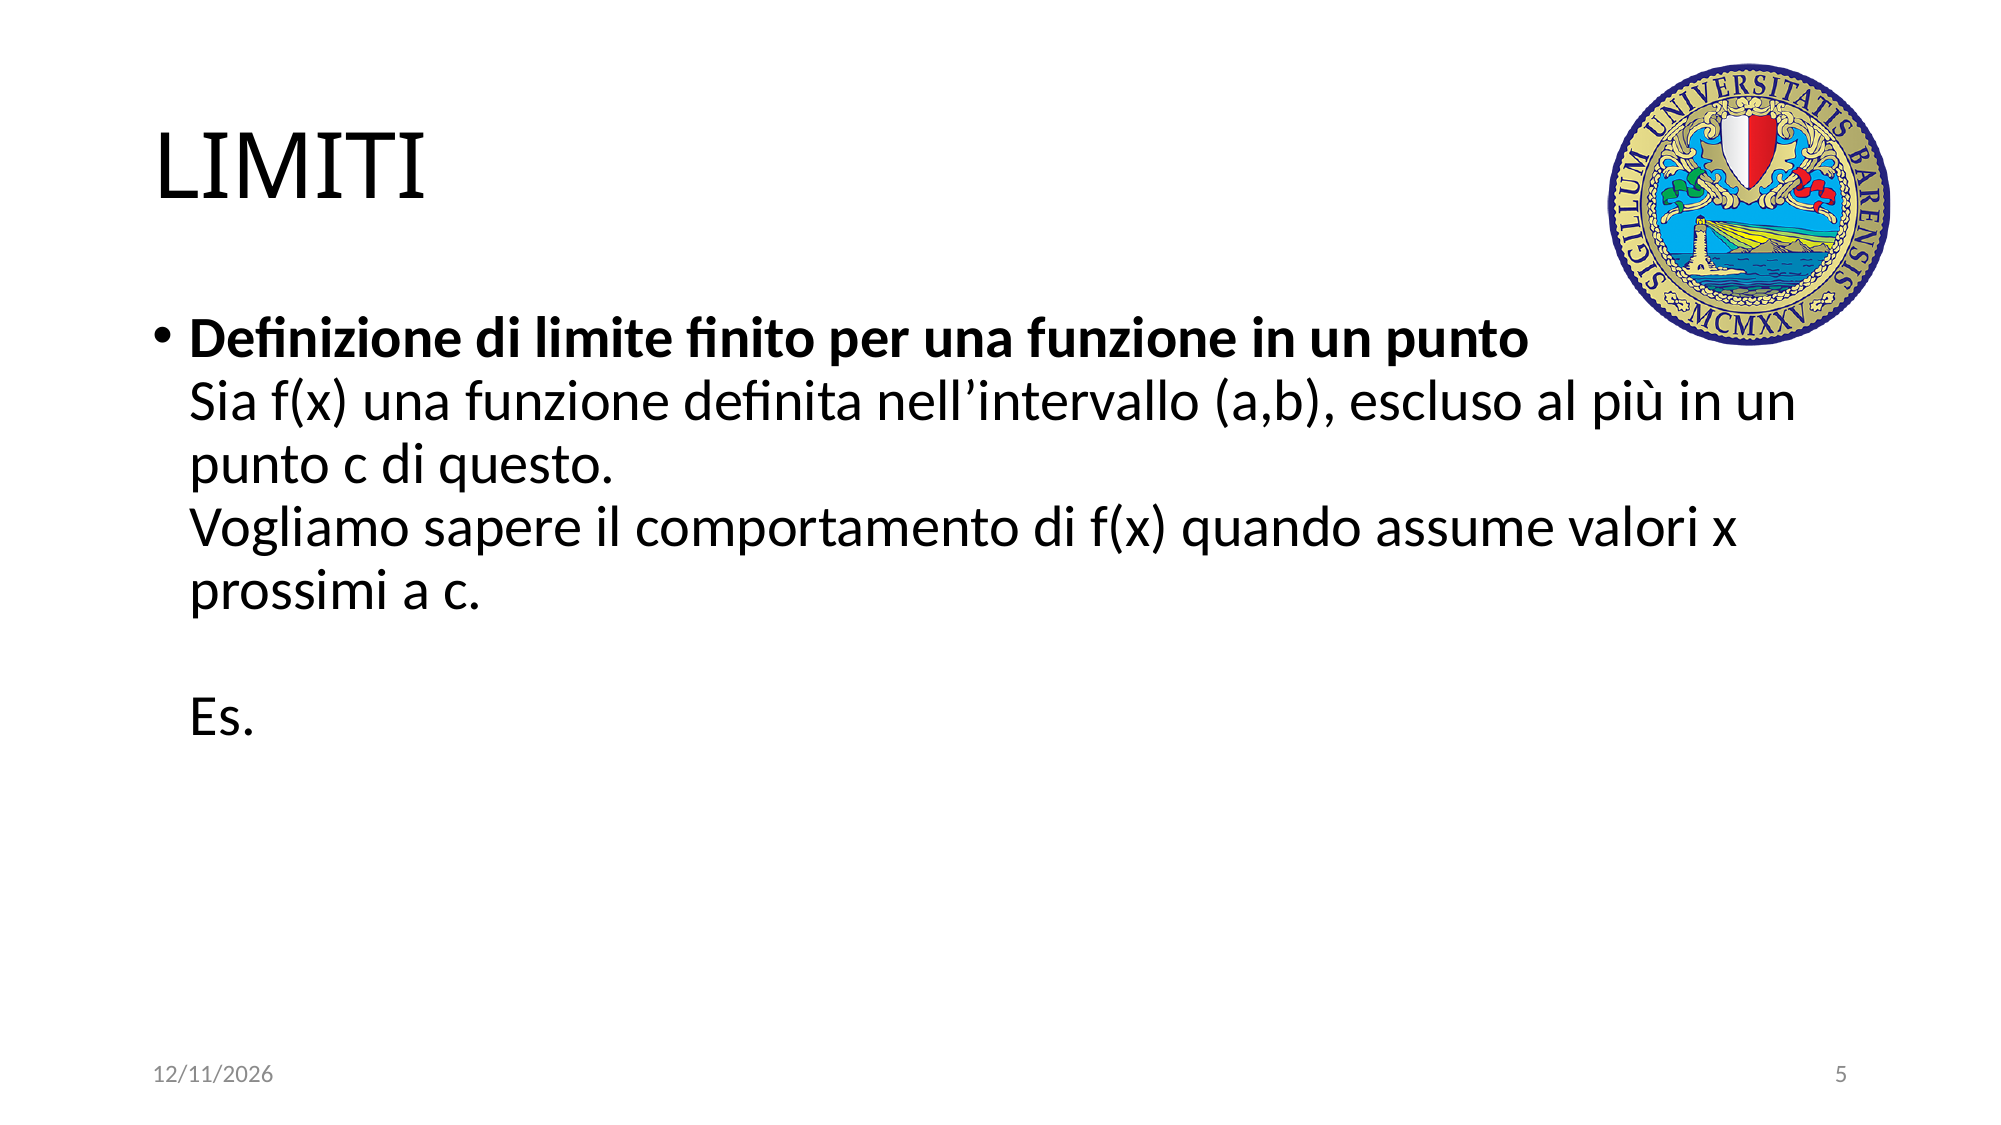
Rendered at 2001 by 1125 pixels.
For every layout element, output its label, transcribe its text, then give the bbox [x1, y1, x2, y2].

slide_number 5 [1412, 1042, 1863, 1103]
picture [1602, 57, 1898, 355]
title LIMITI [137, 59, 1602, 278]
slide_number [137, 1042, 588, 1103]
